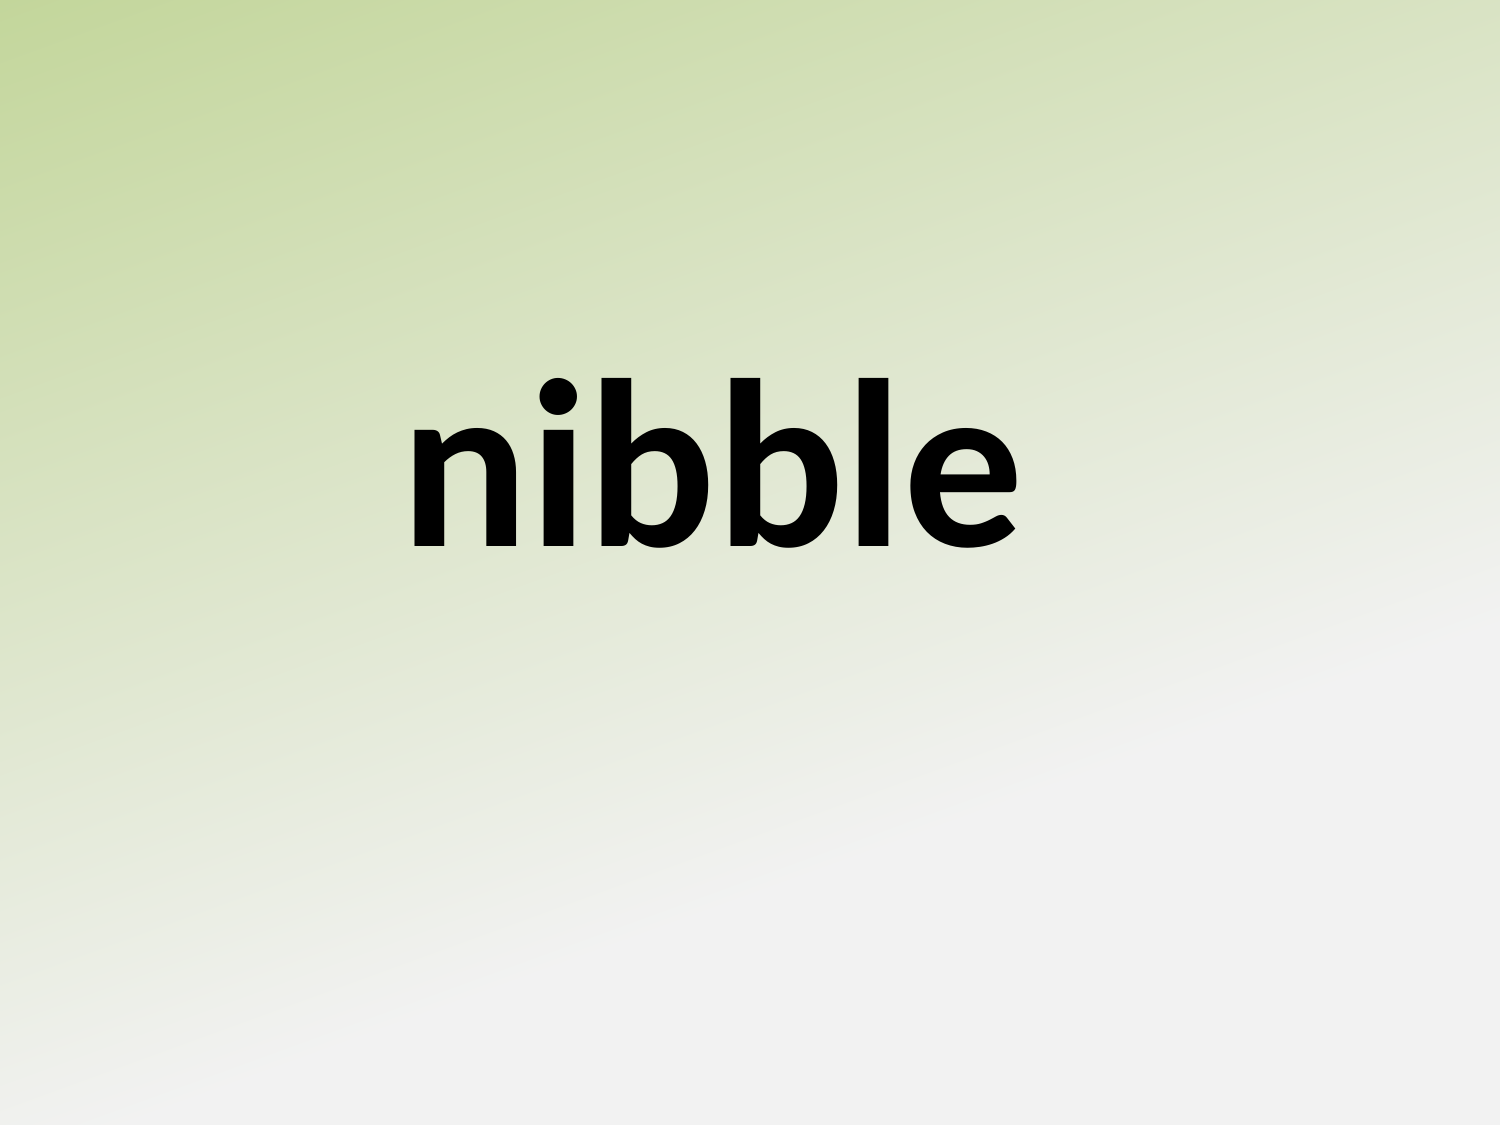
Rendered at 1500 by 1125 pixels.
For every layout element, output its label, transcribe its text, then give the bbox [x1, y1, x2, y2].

text_box nibble [149, 299, 1275, 603]
